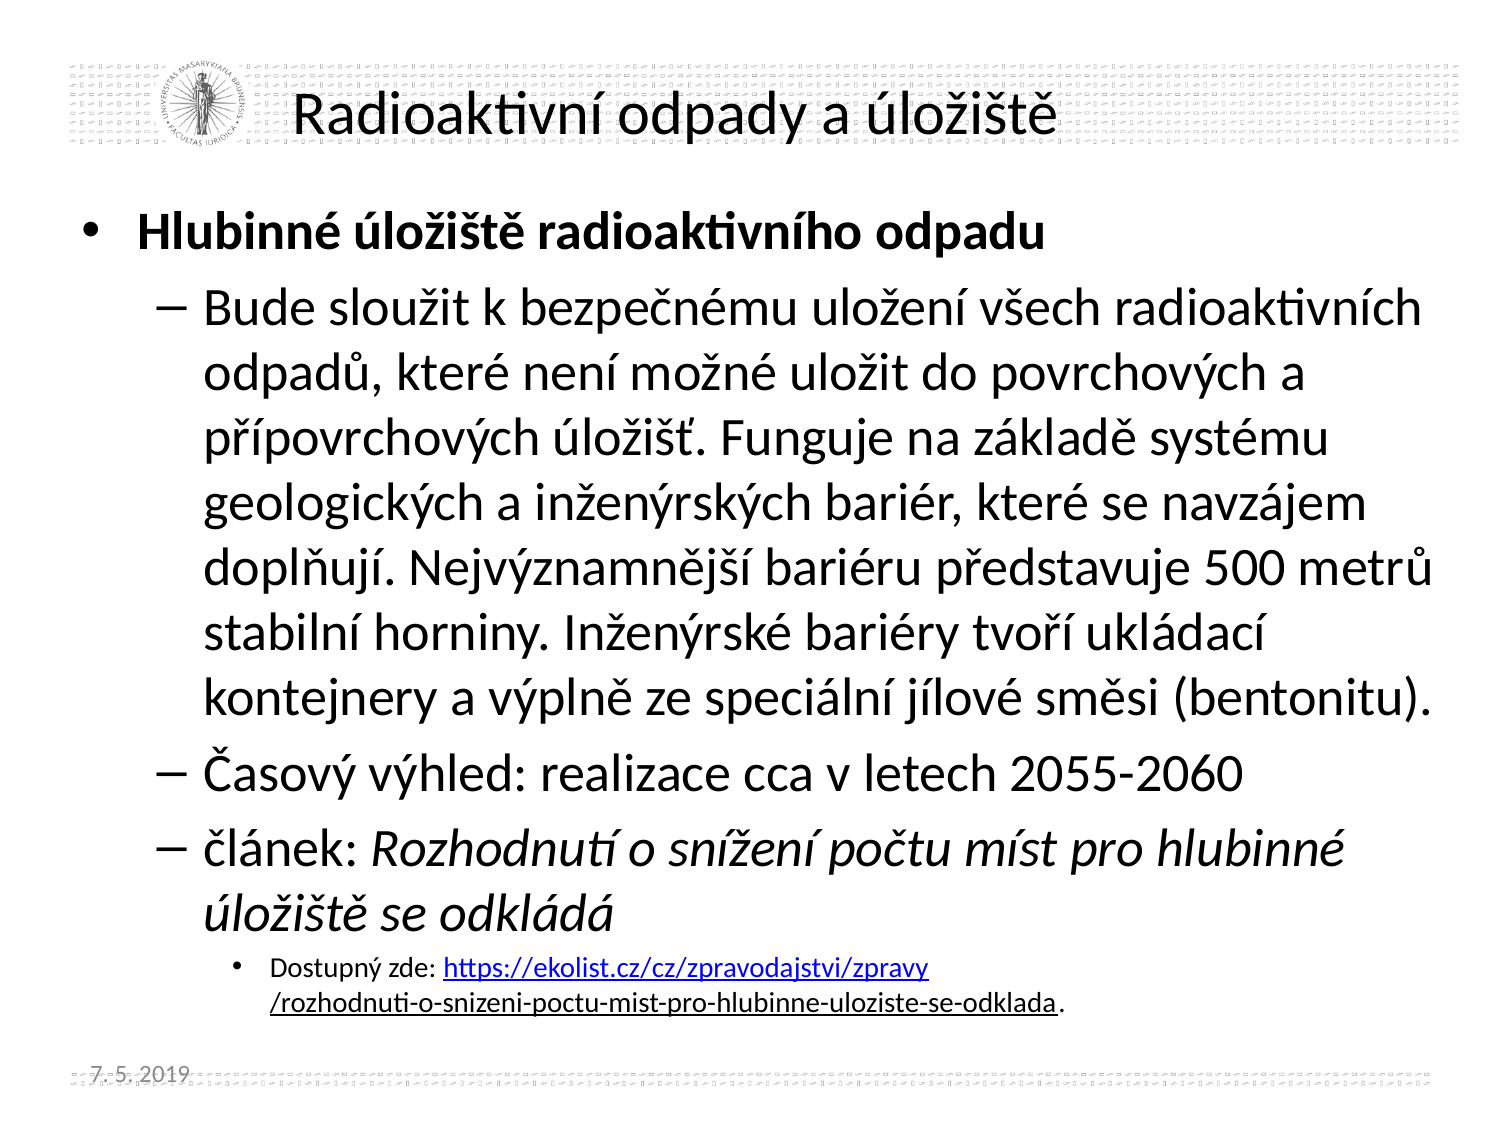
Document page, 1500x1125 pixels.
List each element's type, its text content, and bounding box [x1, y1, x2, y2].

picture [0, 1043, 1500, 1121]
list Hlubinné úložiště radioaktivního odpadu Bude sloužit k bezpečnému uložení všech radioaktivních odpadů, které není možné uložit do povrchových a přípovrchových úložišť. Funguje na základě systému geologických a inženýrských bariér, které se navzájem doplňují. Nejvýznamnější bariéru představuje 500 metrů stabilní horniny. Inženýrské bariéry tvoří ukládací kontejnery a výplně ze speciální jílové směsi (bentonitu). Časový výhled: realizace cca v letech 2055-2060 článek: Rozhodnutí o snížení počtu míst pro hlubinné úložiště se odkládá Dostupný zde: https://ekolist.cz/cz/zpravodajstvi/zpravy/rozhodnuti-o-snizeni-poctu-mist-pro-hlubinne-uloziste-se-odklada. [66, 197, 1462, 1042]
picture [0, 31, 1500, 189]
